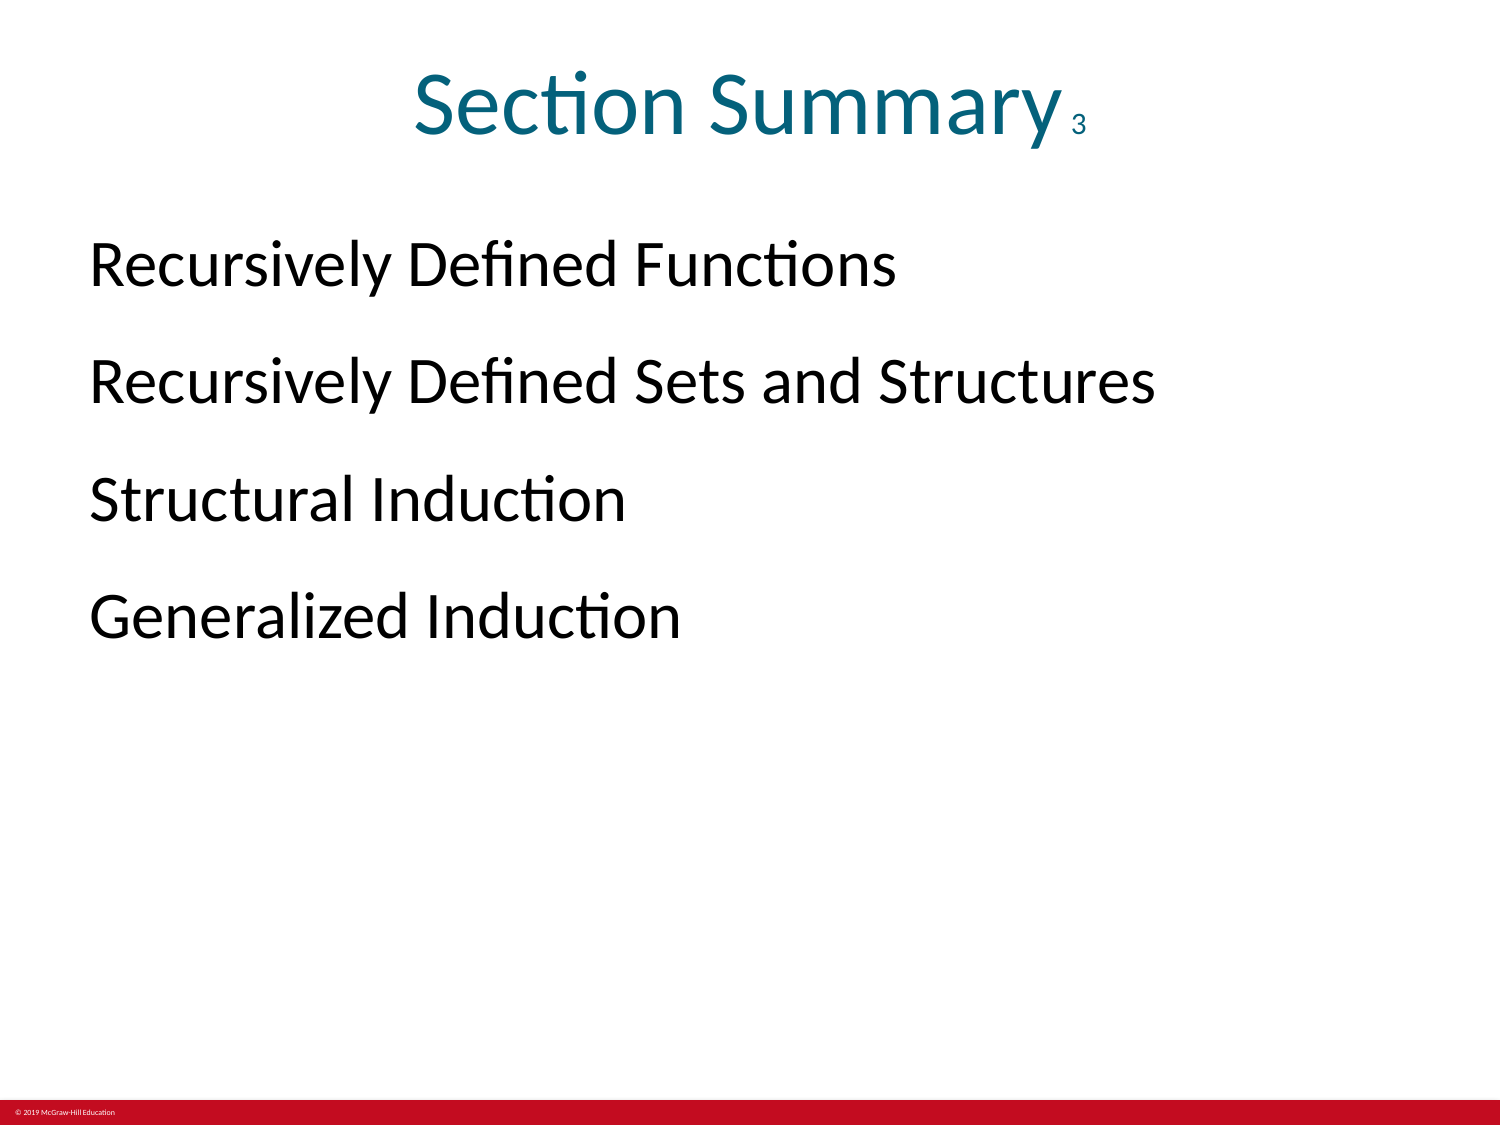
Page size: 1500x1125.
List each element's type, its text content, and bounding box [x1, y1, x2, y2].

list Recursively Defined Functions Recursively Defined Sets and Structures Structural Induction Generalized Induction [75, 212, 1425, 1075]
title Section Summary 3 [0, 0, 1500, 195]
